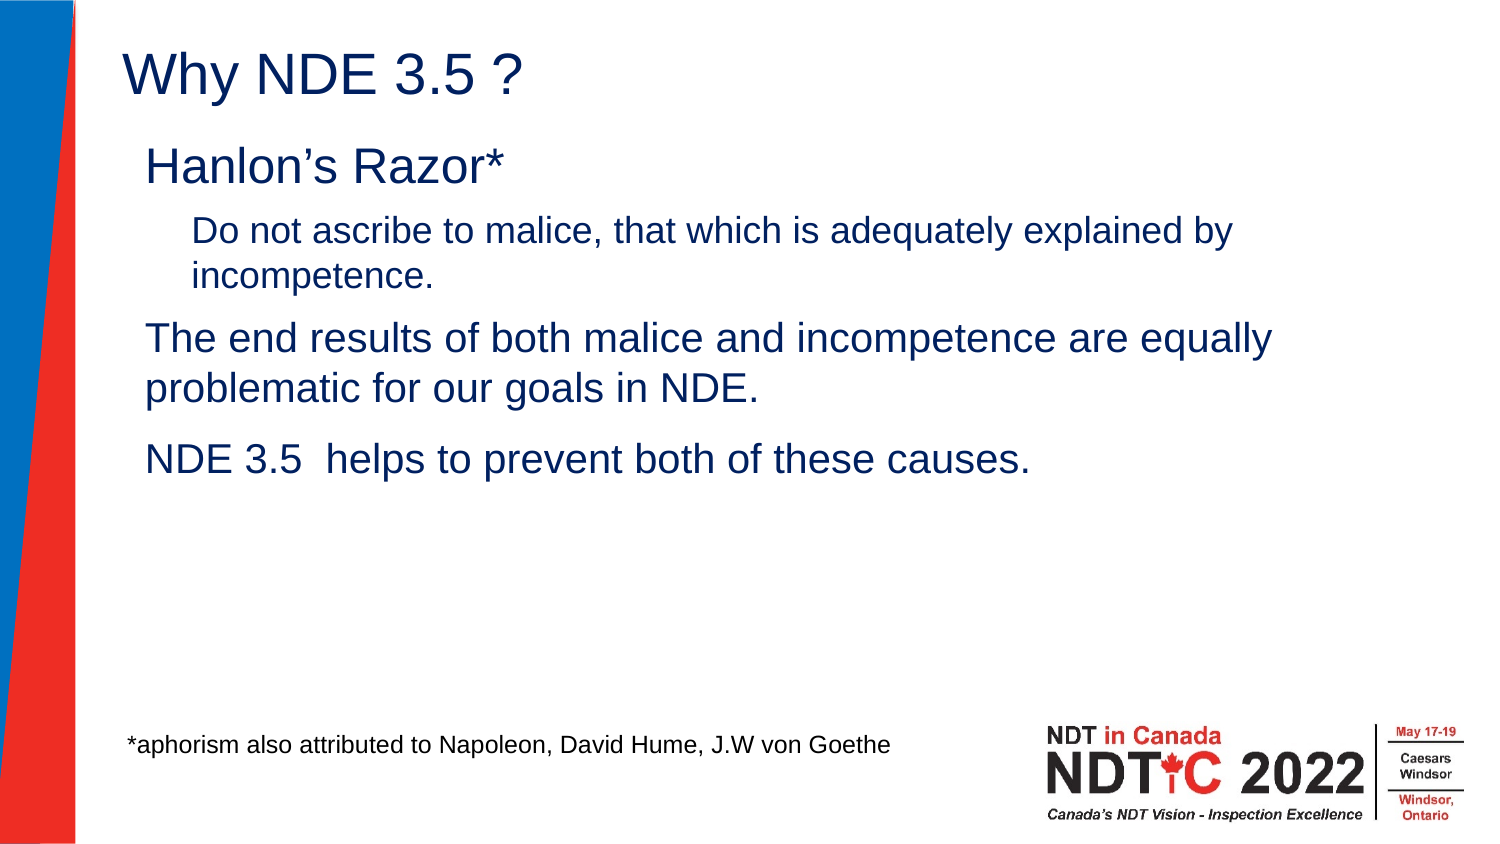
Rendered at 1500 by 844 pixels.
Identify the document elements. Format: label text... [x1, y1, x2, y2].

list Hanlon’s Razor* Do not ascribe to malice, that which is adequately explained by incompetence. The end results of both malice and incompetence are equally problematic for our goals in NDE. NDE 3.5 helps to prevent both of these causes. [112, 126, 1425, 670]
picture [1045, 721, 1464, 824]
text_box Why NDE 3.5 ? [90, 29, 1223, 106]
text_box *aphorism also attributed to Napoleon, David Hume, J.W von Goethe [112, 721, 928, 767]
